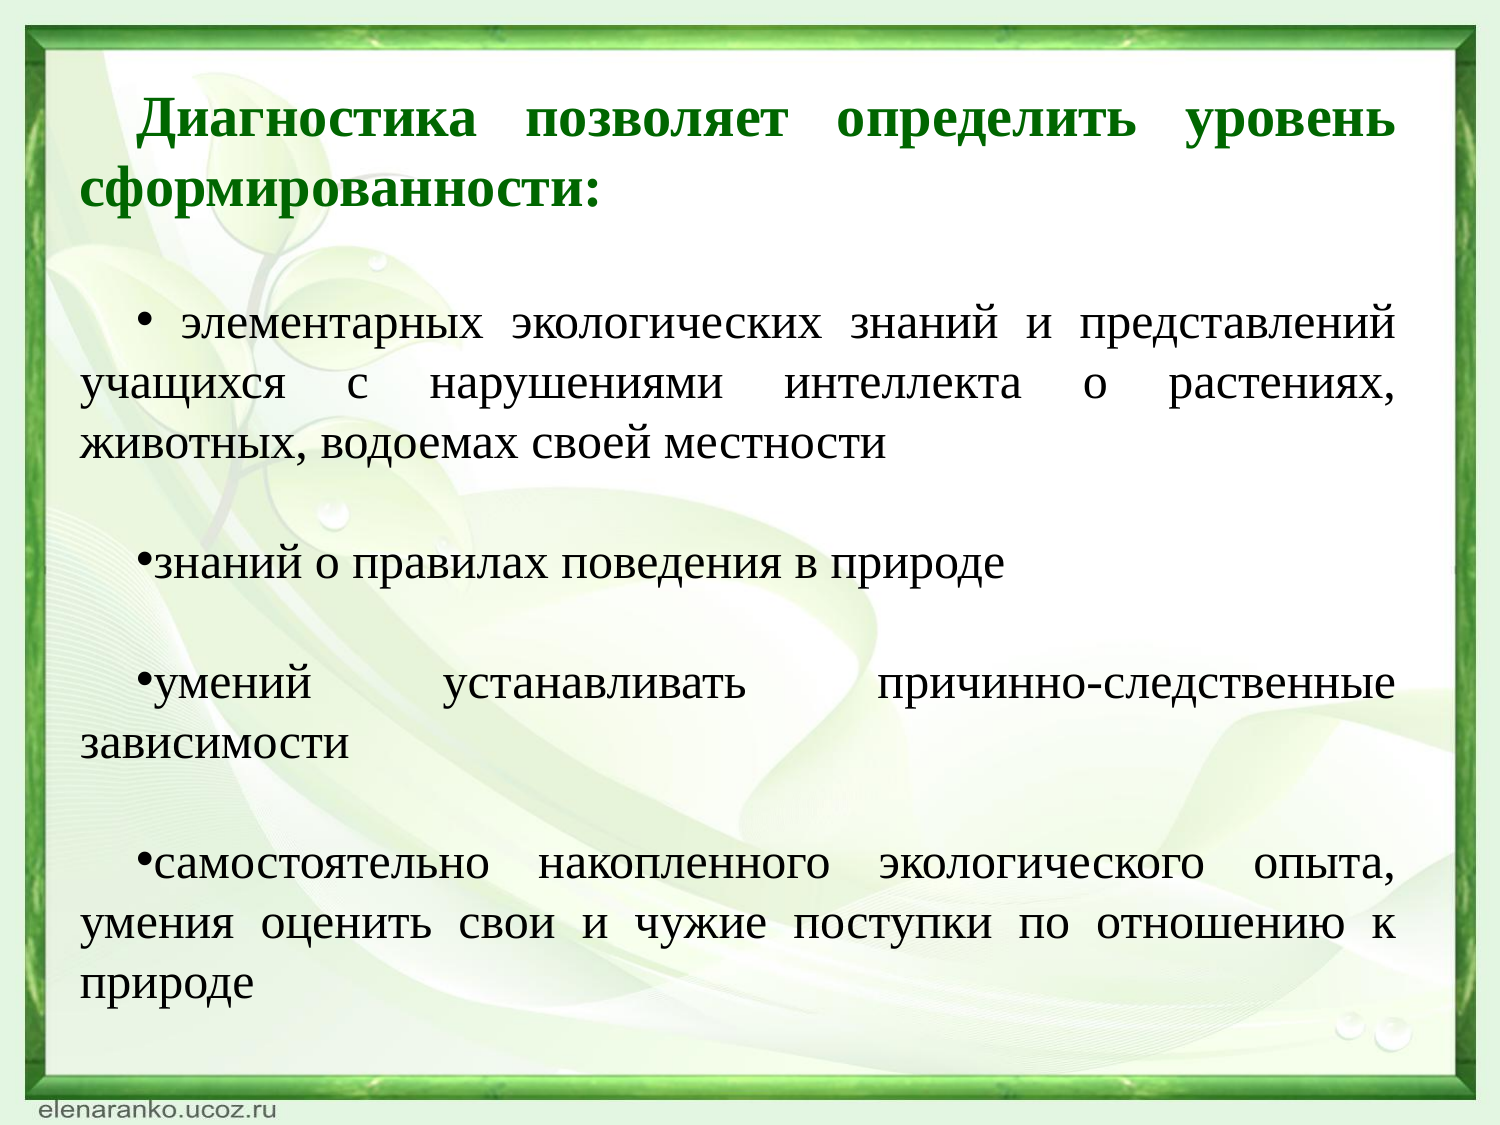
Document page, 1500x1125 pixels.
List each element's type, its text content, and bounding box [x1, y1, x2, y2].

text_box Диагностика позволяет определить уровень сформированности: элементарных экологических знаний и представлений учащихся с нарушениями интеллекта о растениях, животных, водоемах своей местности знаний о правилах поведения в природе умений устанавливать причинно-следственные зависимости самостоятельно накопленного экологического опыта, умения оценить свои и чужие поступки по отношению к природе [64, 70, 1412, 1016]
picture [0, 0, 1500, 1125]
